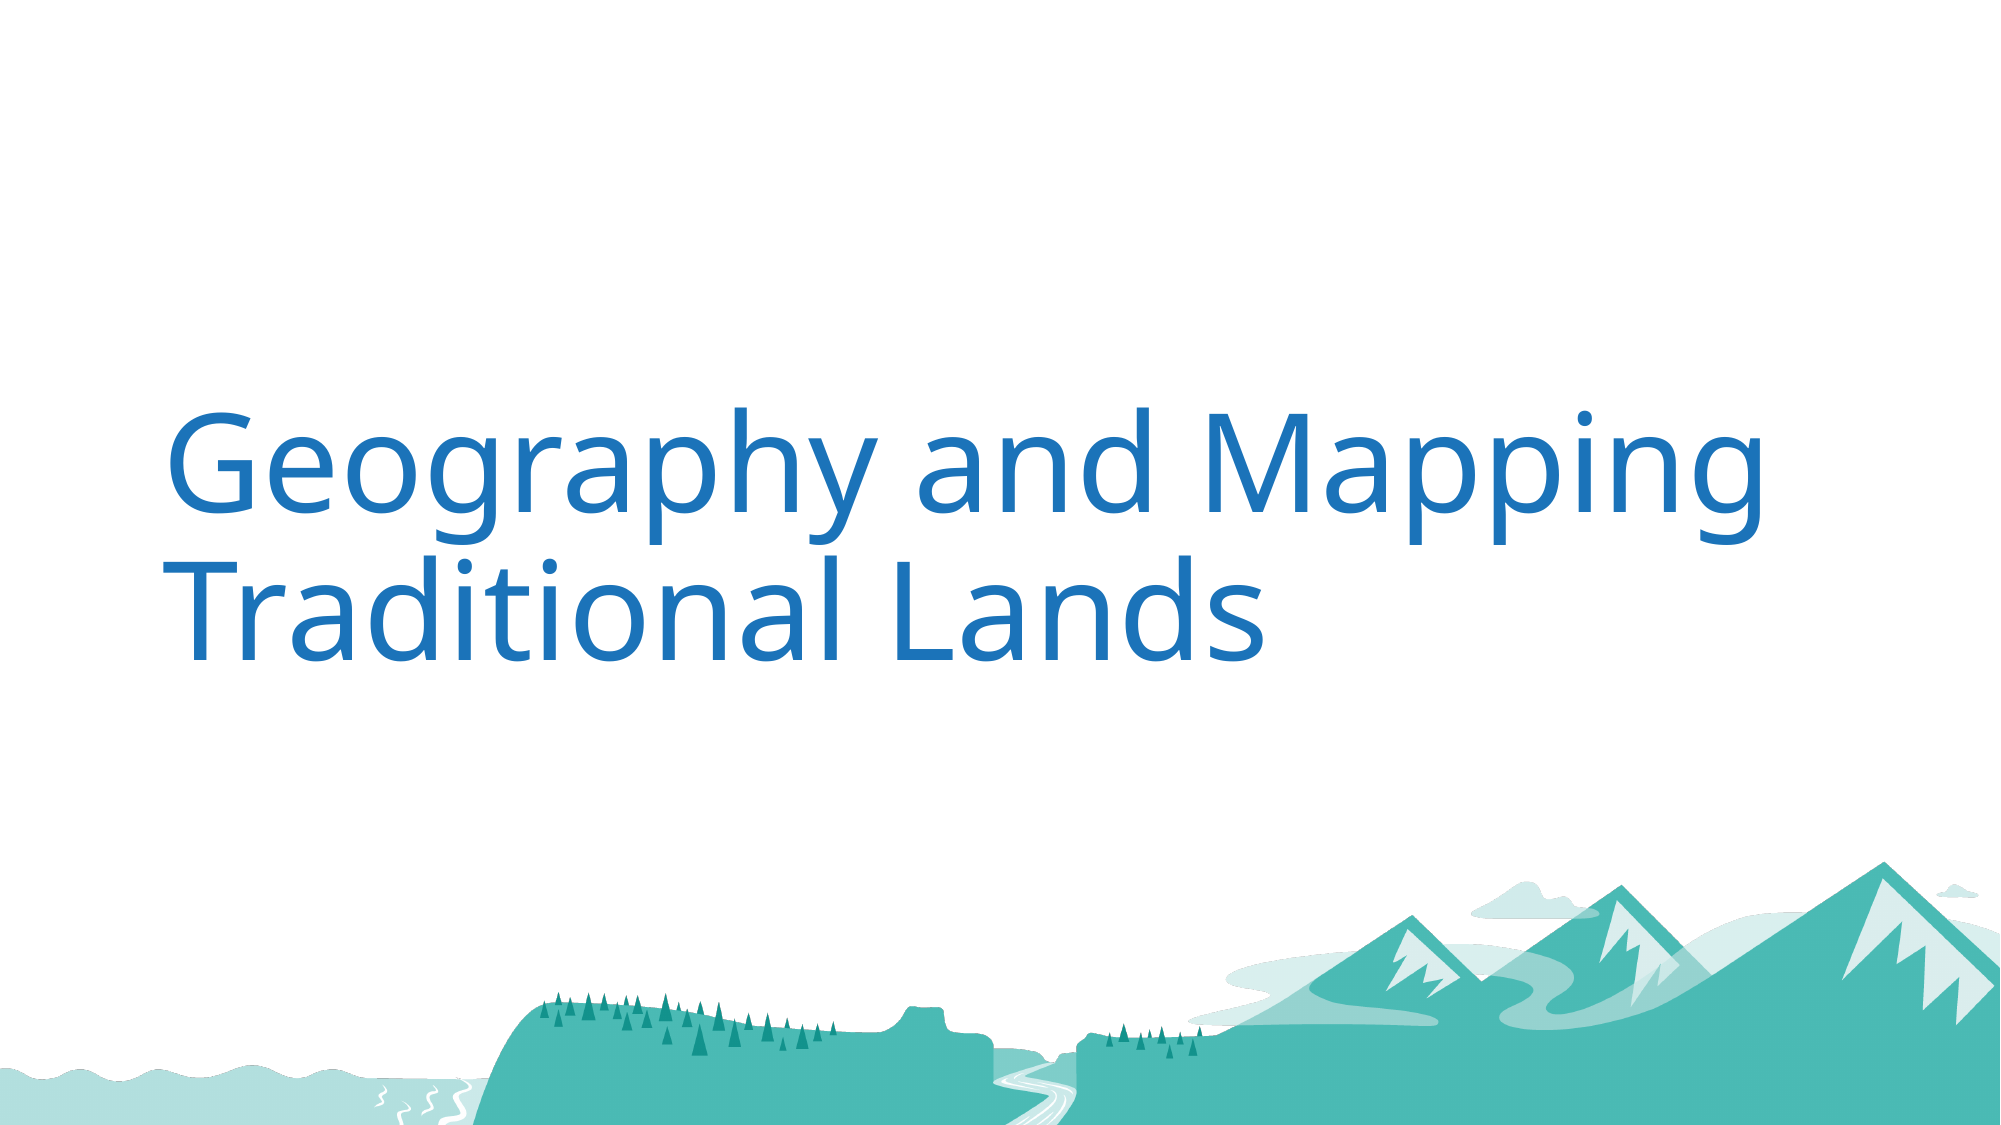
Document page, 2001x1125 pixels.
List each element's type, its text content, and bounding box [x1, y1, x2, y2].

title Geography and Mapping Traditional Lands [162, 393, 1780, 672]
picture [0, 847, 2000, 1125]
